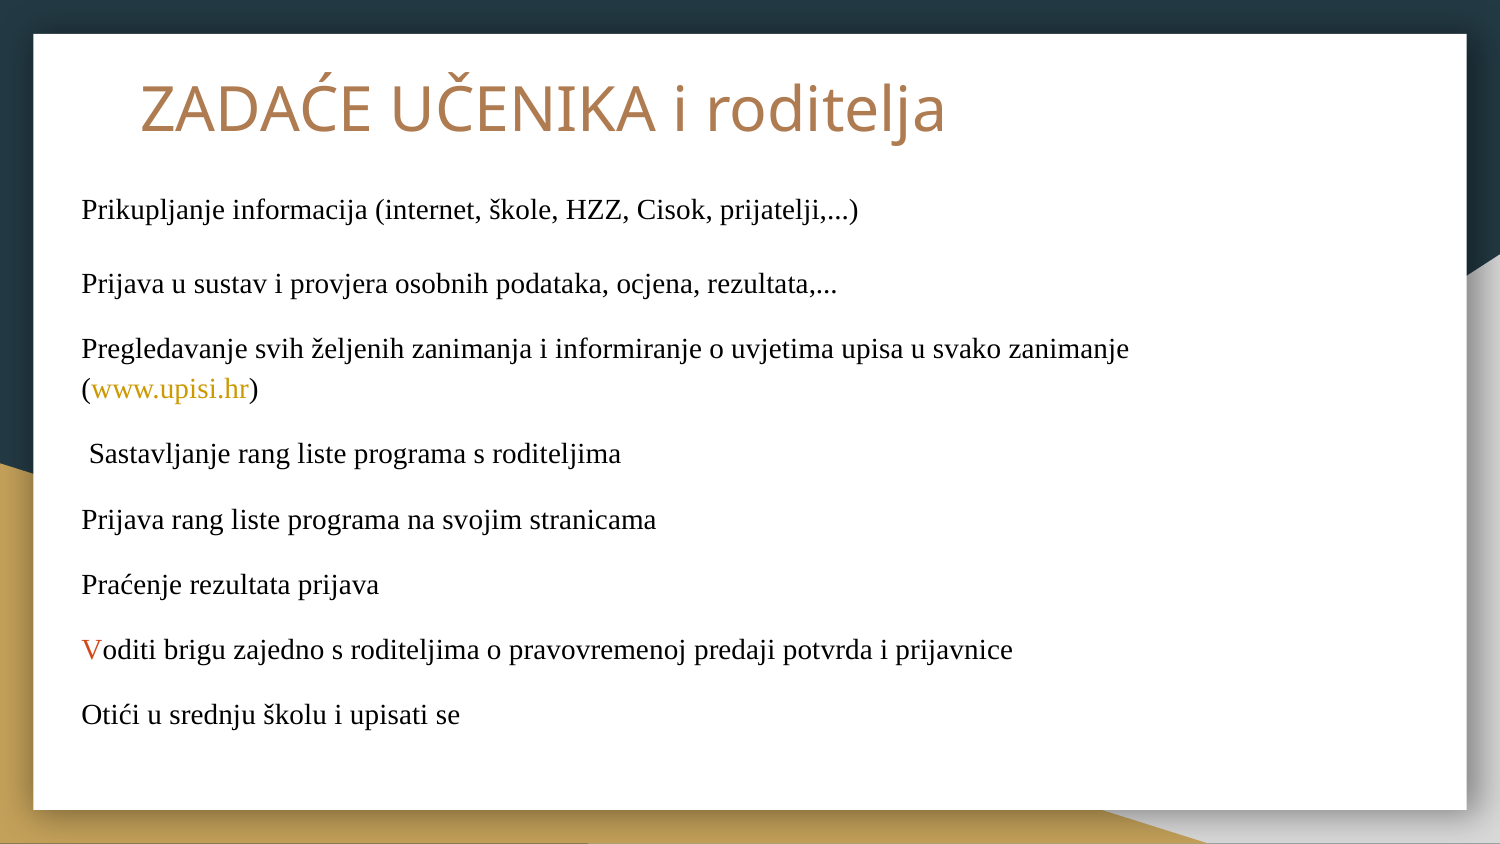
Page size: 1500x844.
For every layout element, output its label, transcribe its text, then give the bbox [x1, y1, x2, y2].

list Prikupljanje informacija (internet, škole, HZZ, Cisok, prijatelji,...) Prijava u sustav i provjera osobnih podataka, ocjena, rezultata,... Pregledavanje svih željenih zanimanja i informiranje o uvjetima upisa u svako zanimanje (www.upisi.hr) Sastavljanje rang liste programa s roditeljima Prijava rang liste programa na svojim stranicama Praćenje rezultata prijava Voditi brigu zajedno s roditeljima o pravovremenoj predaji potvrda i prijavnice Otići u srednju školu i upisati se [66, 170, 1298, 758]
title ZADAĆE UČENIKA i roditelja [125, 54, 1357, 211]
